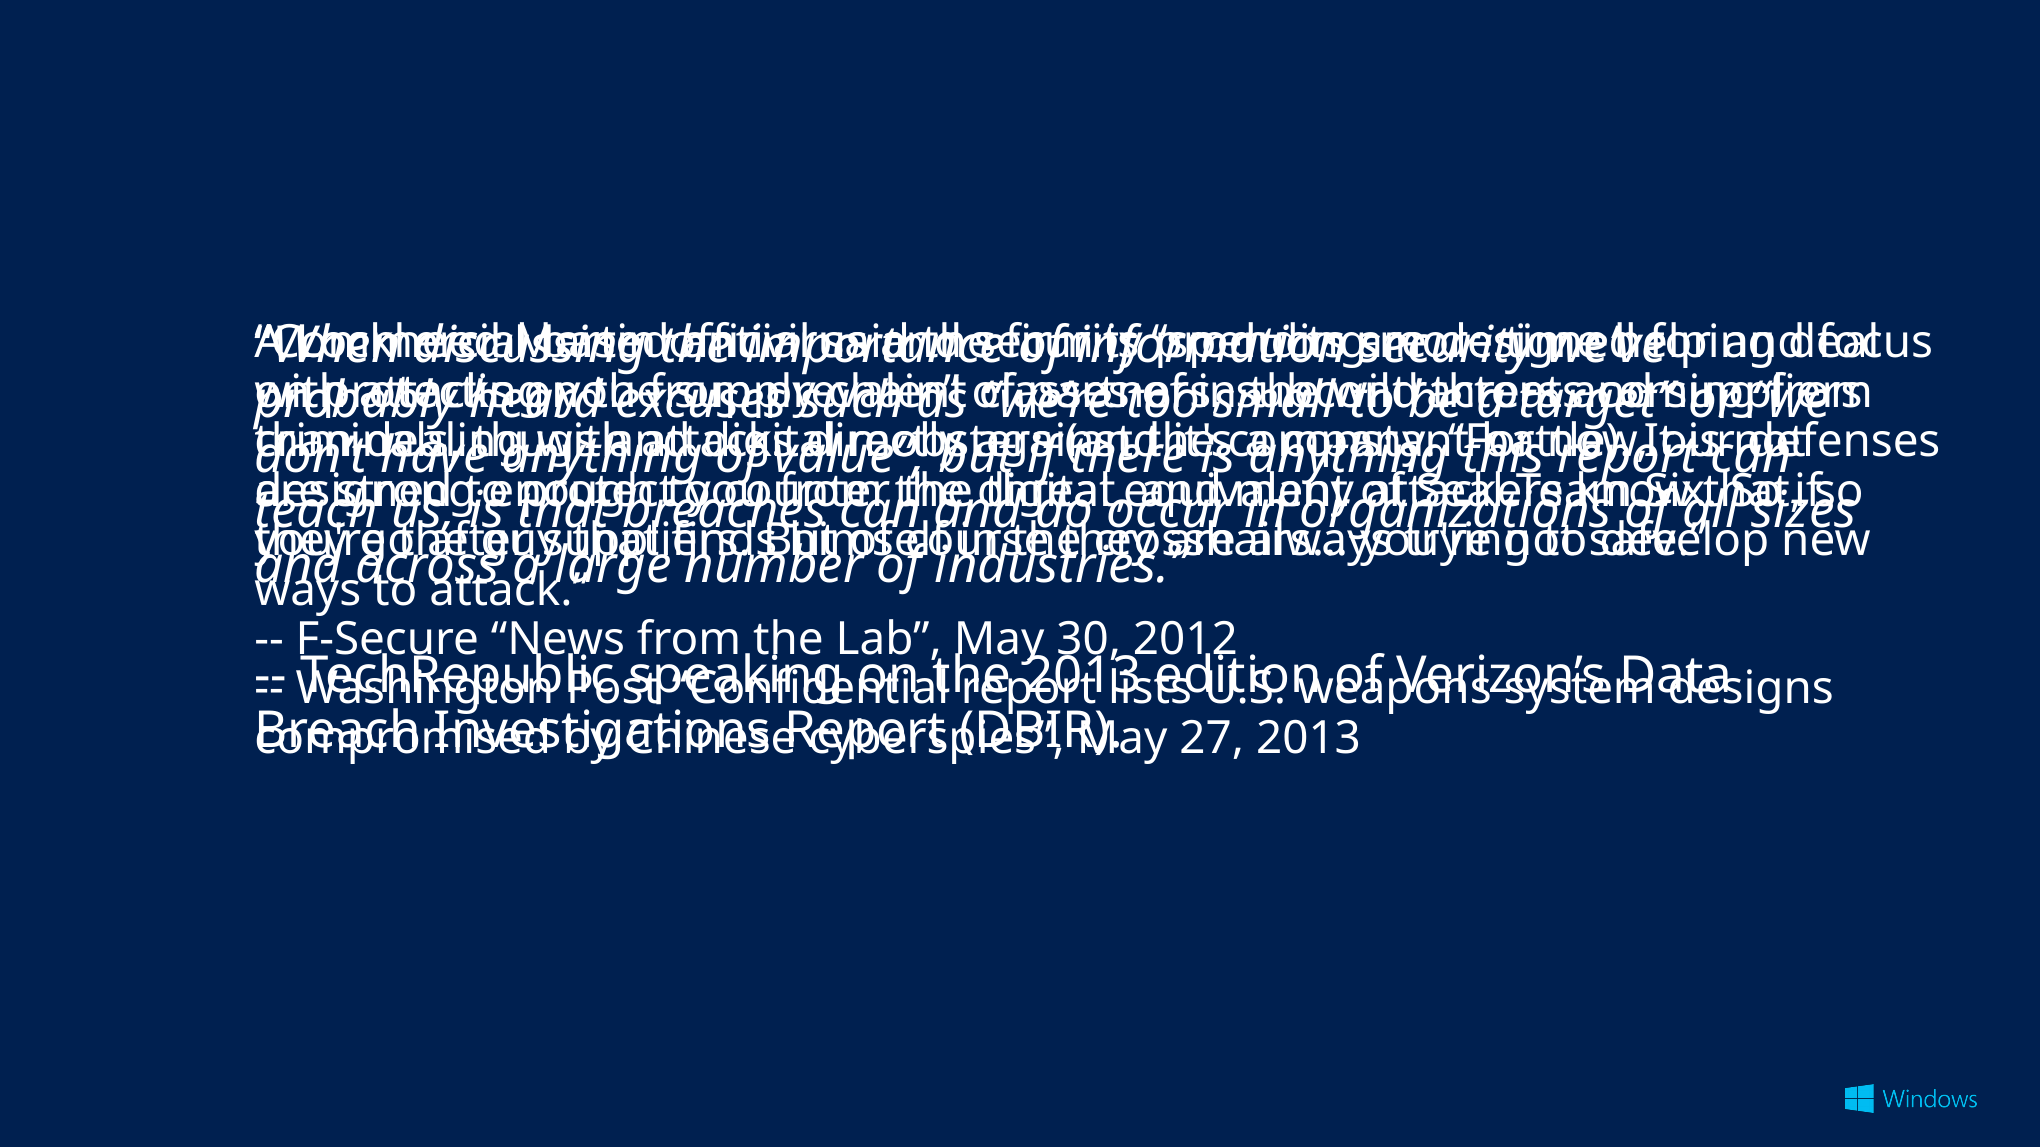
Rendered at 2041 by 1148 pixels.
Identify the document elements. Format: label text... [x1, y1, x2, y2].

picture [1828, 1068, 1994, 1129]
text_box A Lockheed Martin official said the firm is “spending more time helping deal with attacks on the supply chain” of partners, subcontractors and suppliers than dealing with attacks directly against the company. “For now, our defenses are strong enough to counter the threat, and many attackers know that, so they go after suppliers. But of course they are always trying to develop new ways to attack.” -- Washington Post “Confidential report lists U.S. weapons system designs compromised by Chinese cyberspies”, May 27, 2013 [239, 310, 1971, 771]
text_box “When discussing the importance of information security we’ve probably heard excuses such as “we’re too small to be a target” or “we don’t have anything of value”, but if there is anything this report can teach us, is that breaches can and do occur in organizations of all sizes and across a large number of industries.” -- TechRepublic speaking on the 2013 edition of Verizon’s Data Breach Investigations Report (DBIR). [239, 310, 1885, 766]
